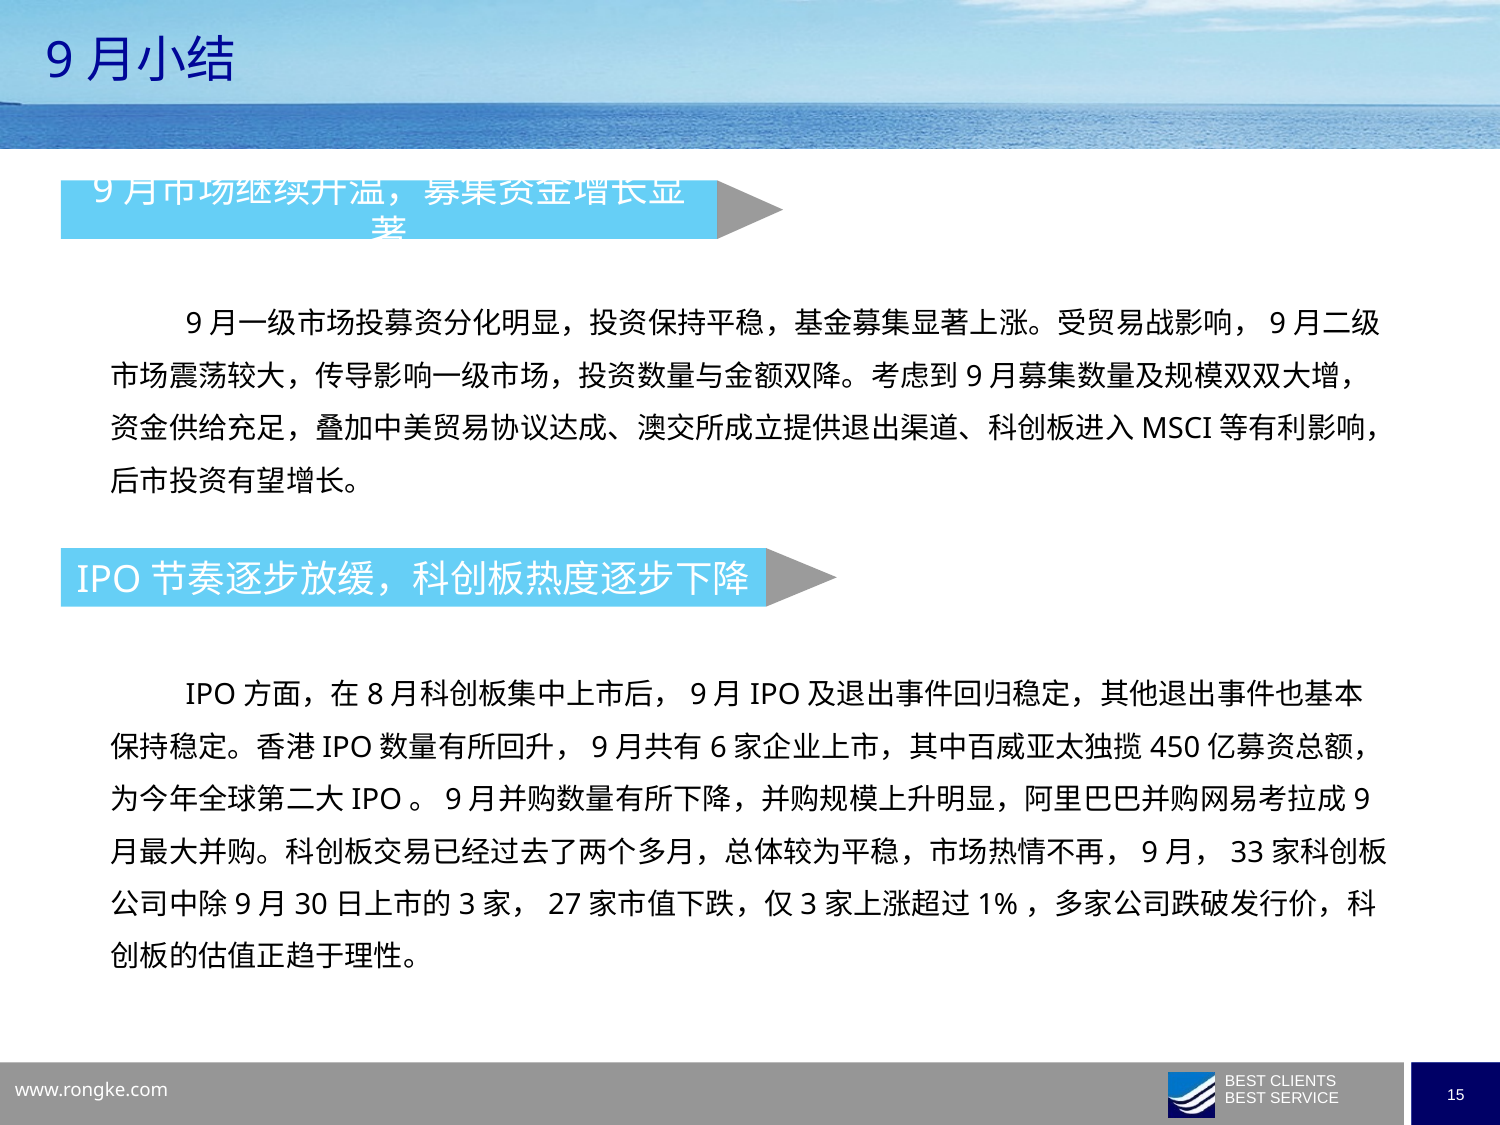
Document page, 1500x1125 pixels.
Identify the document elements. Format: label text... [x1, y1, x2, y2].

picture [1168, 1072, 1215, 1118]
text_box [60, 547, 837, 607]
picture [0, 0, 1500, 149]
text_box 9月小结 [31, 20, 252, 96]
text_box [60, 180, 784, 239]
text_box IPO方面，在8月科创板集中上市后，9月IPO及退出事件回归稳定，其他退出事件也基本保持稳定。香港IPO数量有所回升，9月共有6家企业上市，其中百威亚太独揽450亿募资总额，为今年全球第二大IPO。9月并购数量有所下降，并购规模上升明显，阿里巴巴并购网易考拉成9月最大并购。科创板交易已经过去了两个多月，总体较为平稳，市场热情不再，9月，33家科创板公司中除9月30日上市的3家，27家市值下跌，仅3家上涨超过1%，多家公司跌破发行价，科创板的估值正趋于理性。 [95, 650, 1404, 981]
text_box 9月一级市场投募资分化明显，投资保持平稳，基金募集显著上涨。受贸易战影响，9月二级市场震荡较大，传导影响一级市场，投资数量与金额双降。考虑到9月募集数量及规模双双大增，资金供给充足，叠加中美贸易协议达成、澳交所成立提供退出渠道、科创板进入MSCI等有利影响，后市投资有望增长。 [95, 279, 1404, 505]
